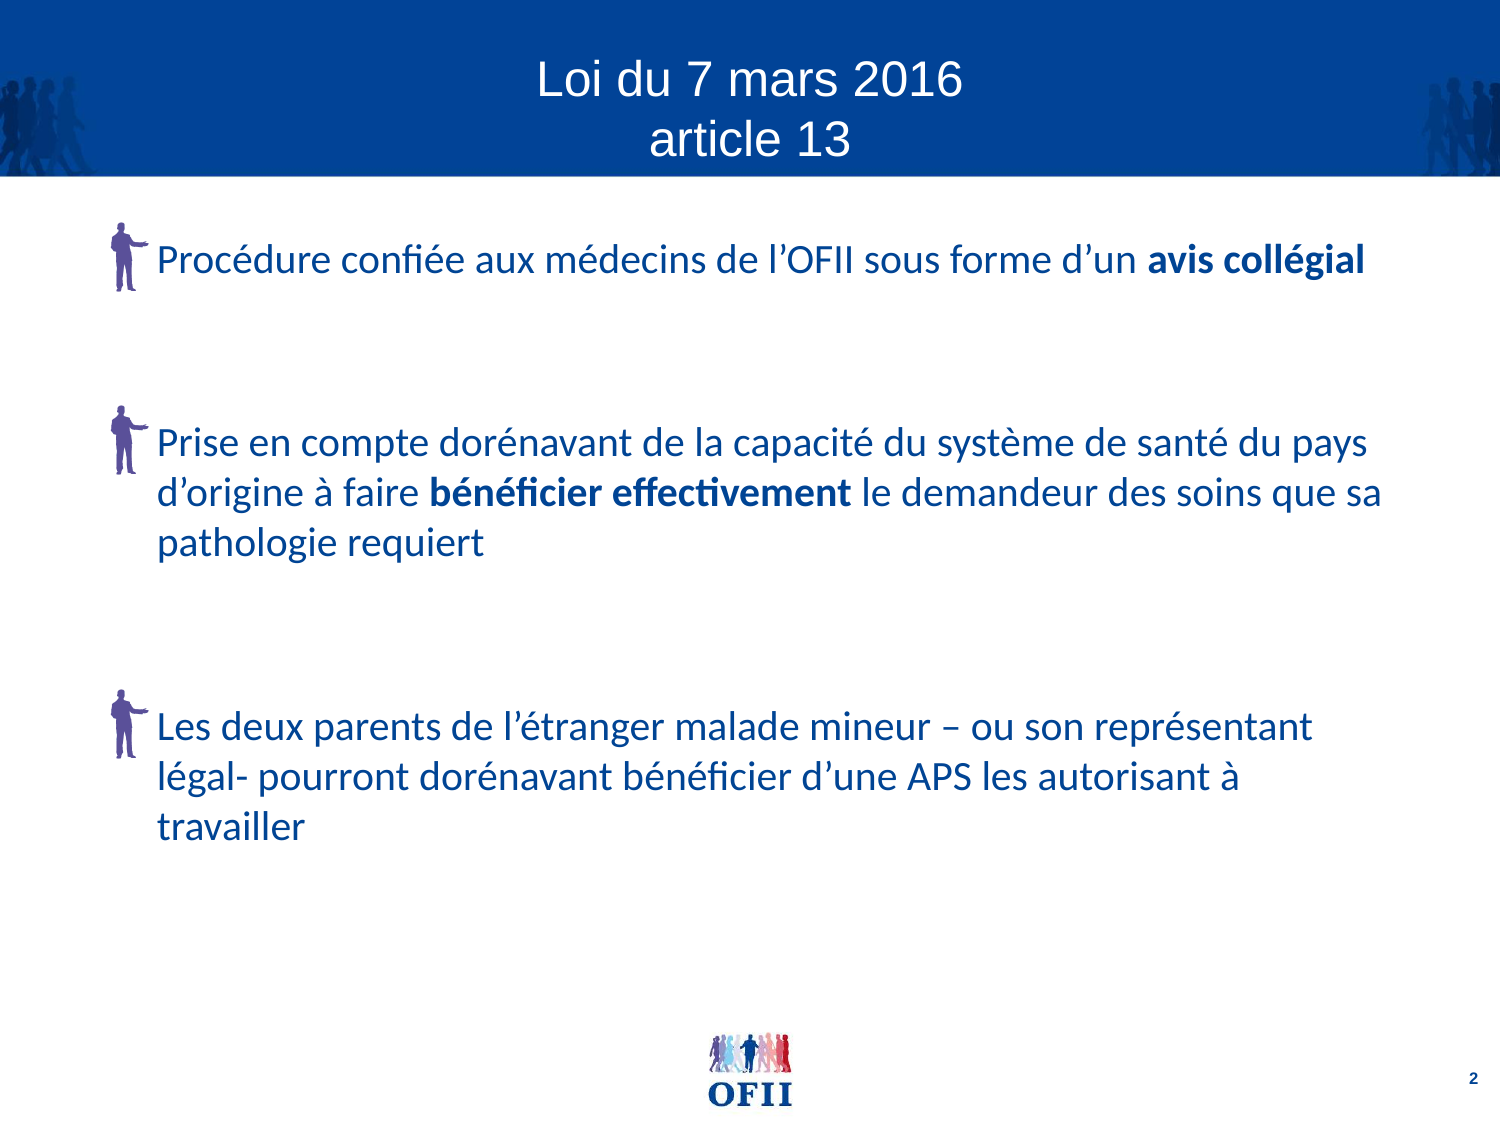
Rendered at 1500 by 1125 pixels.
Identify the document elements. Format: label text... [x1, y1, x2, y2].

title Loi du 7 mars 2016 article 13 [100, 45, 1400, 167]
picture [0, 0, 1500, 1125]
list Procédure confiée aux médecins de l’OFII sous forme d’un avis collégial Prise en compte dorénavant de la capacité du système de santé du pays d’origine à faire bénéficier effectivement le demandeur des soins que sa pathologie requiert Les deux parents de l’étranger malade mineur – ou son représentant légal- pourront dorénavant bénéficier d’une APS les autorisant à travailler [100, 231, 1400, 1005]
